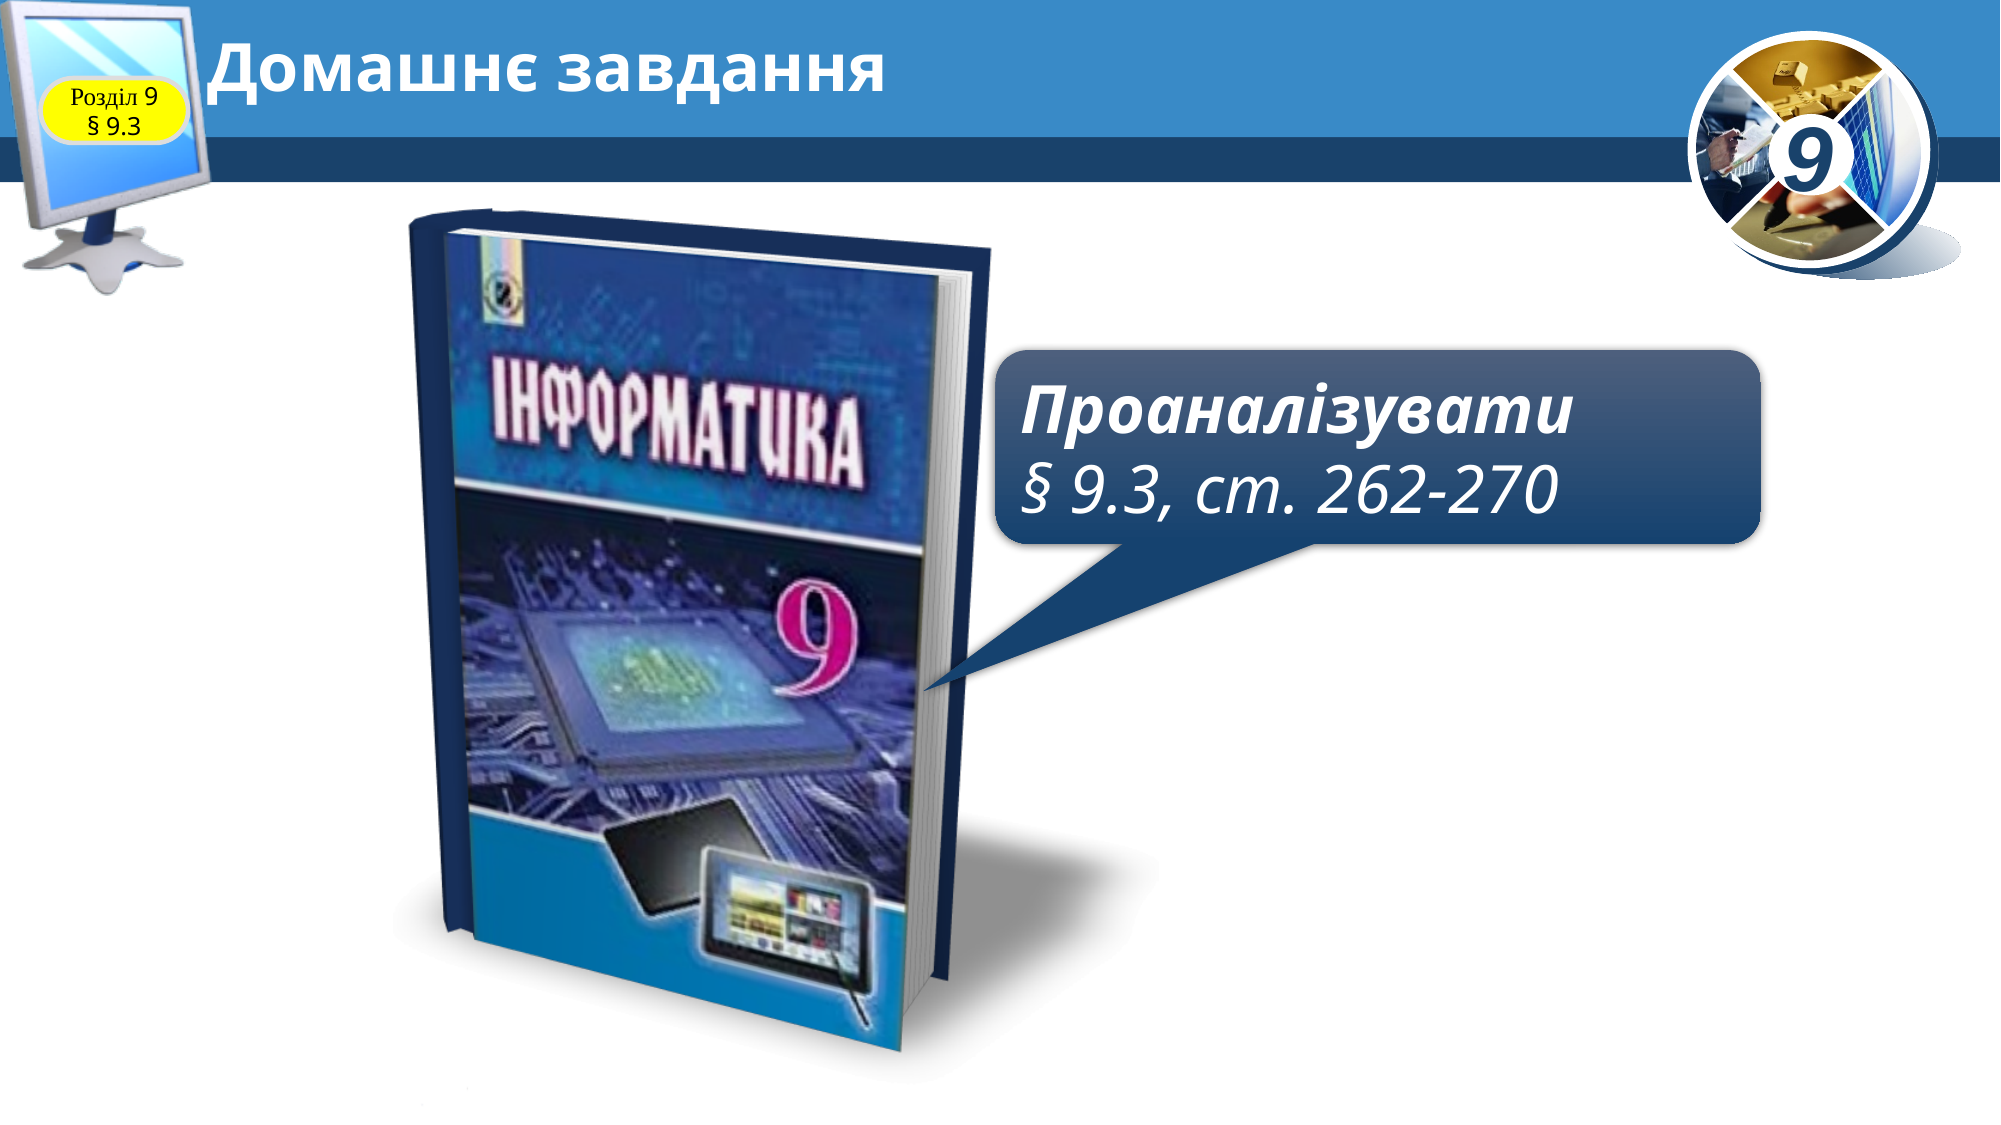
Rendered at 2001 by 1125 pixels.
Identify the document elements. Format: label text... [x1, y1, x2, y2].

picture [1696, 74, 1780, 224]
picture [393, 208, 1159, 1124]
picture [1730, 181, 1885, 261]
text_box Проаналізувати § 9.3, ст. 262-270 [1159, 350, 1761, 603]
title Домашнє завдання [212, 26, 1678, 114]
picture [1837, 73, 1921, 227]
picture [1733, 40, 1883, 122]
picture [0, 0, 212, 296]
